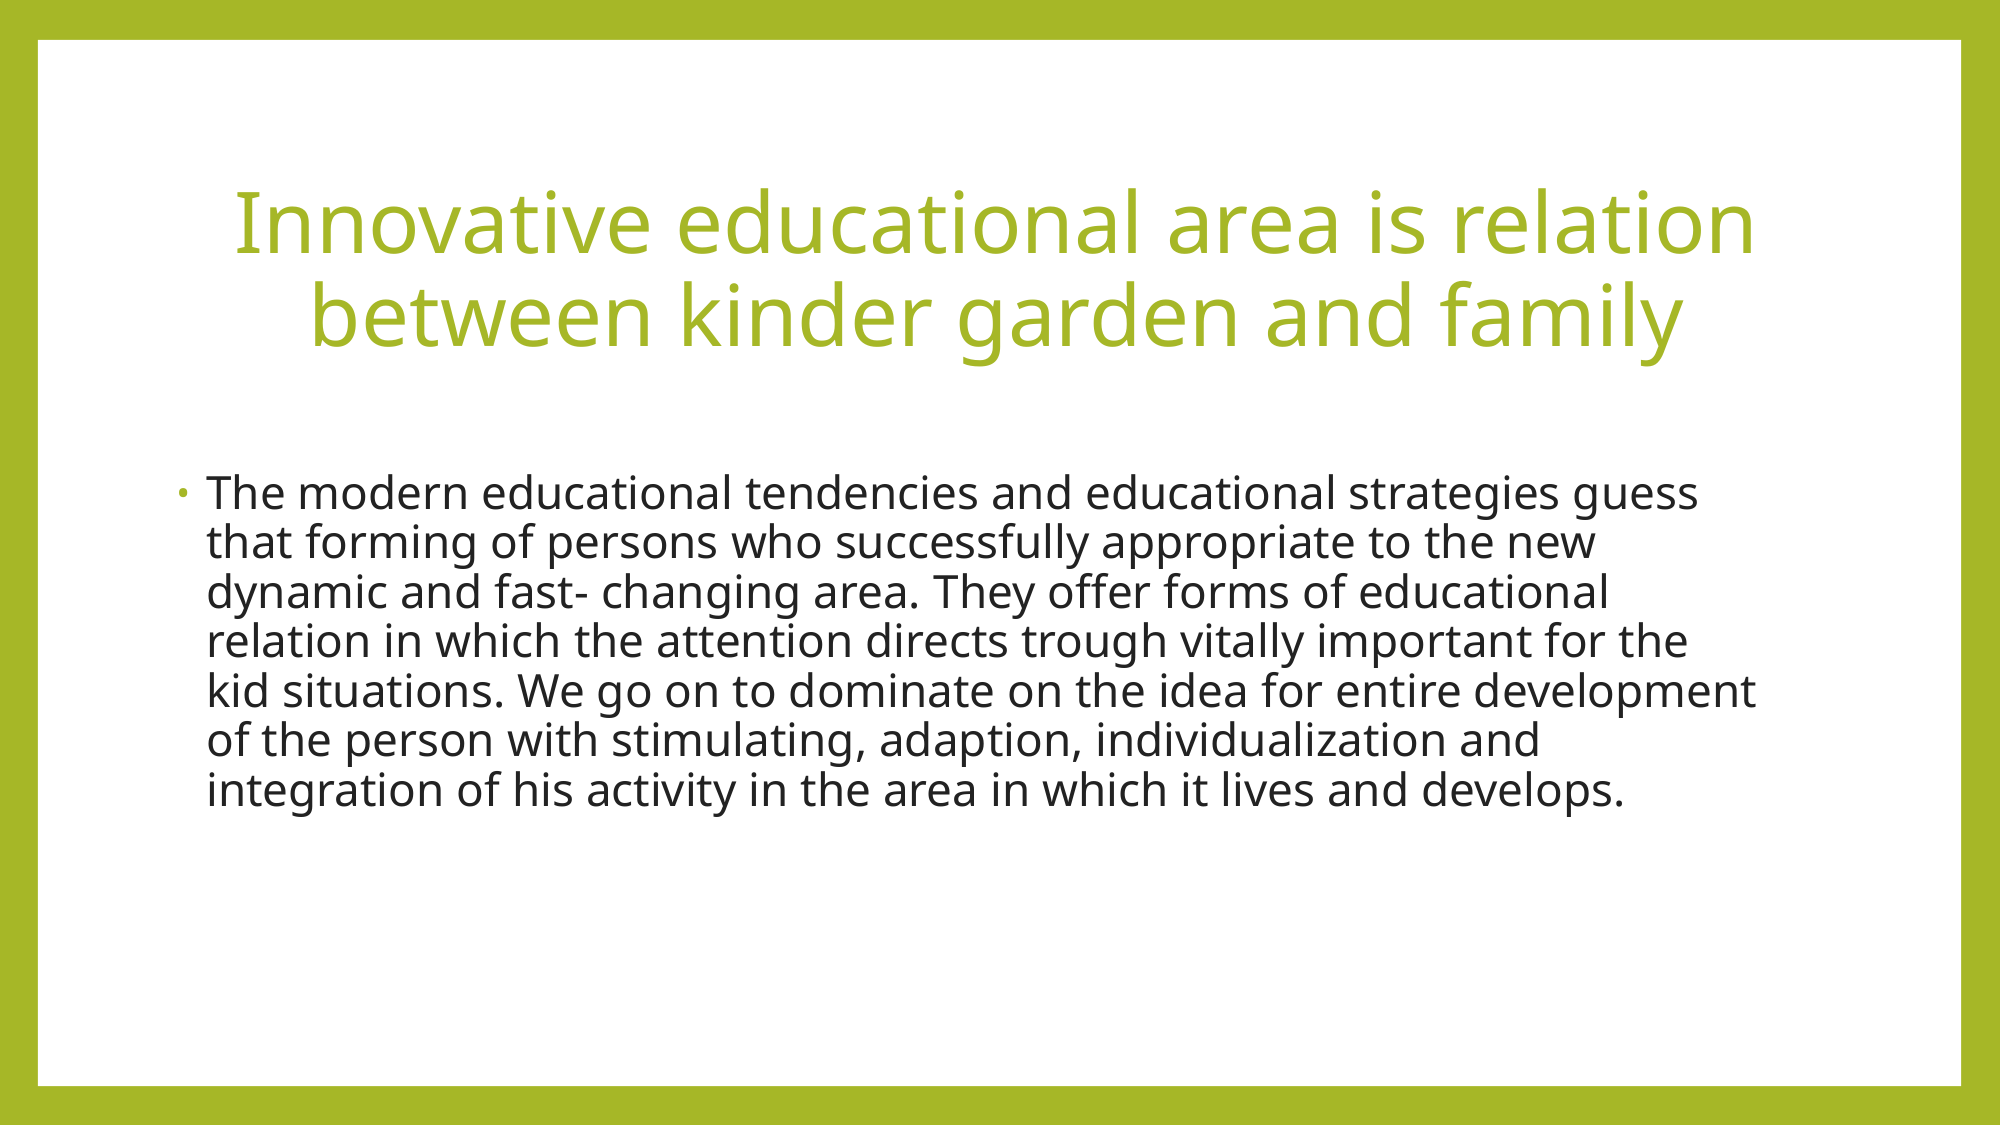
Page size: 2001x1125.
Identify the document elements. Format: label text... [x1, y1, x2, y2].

title Innovative educational area is relation between kinder garden and family [187, 161, 1808, 384]
list The modern educational tendencies and educational strategies guess that forming of persons who successfully appropriate to the new dynamic and fast- changing area. They offer forms of educational relation in which the attention directs trough vitally important for the kid situations. We go on to dominate on the idea for entire development of the person with stimulating, adaption, individualization and integration of his activity in the area in which it lives and develops. [154, 462, 1774, 1125]
